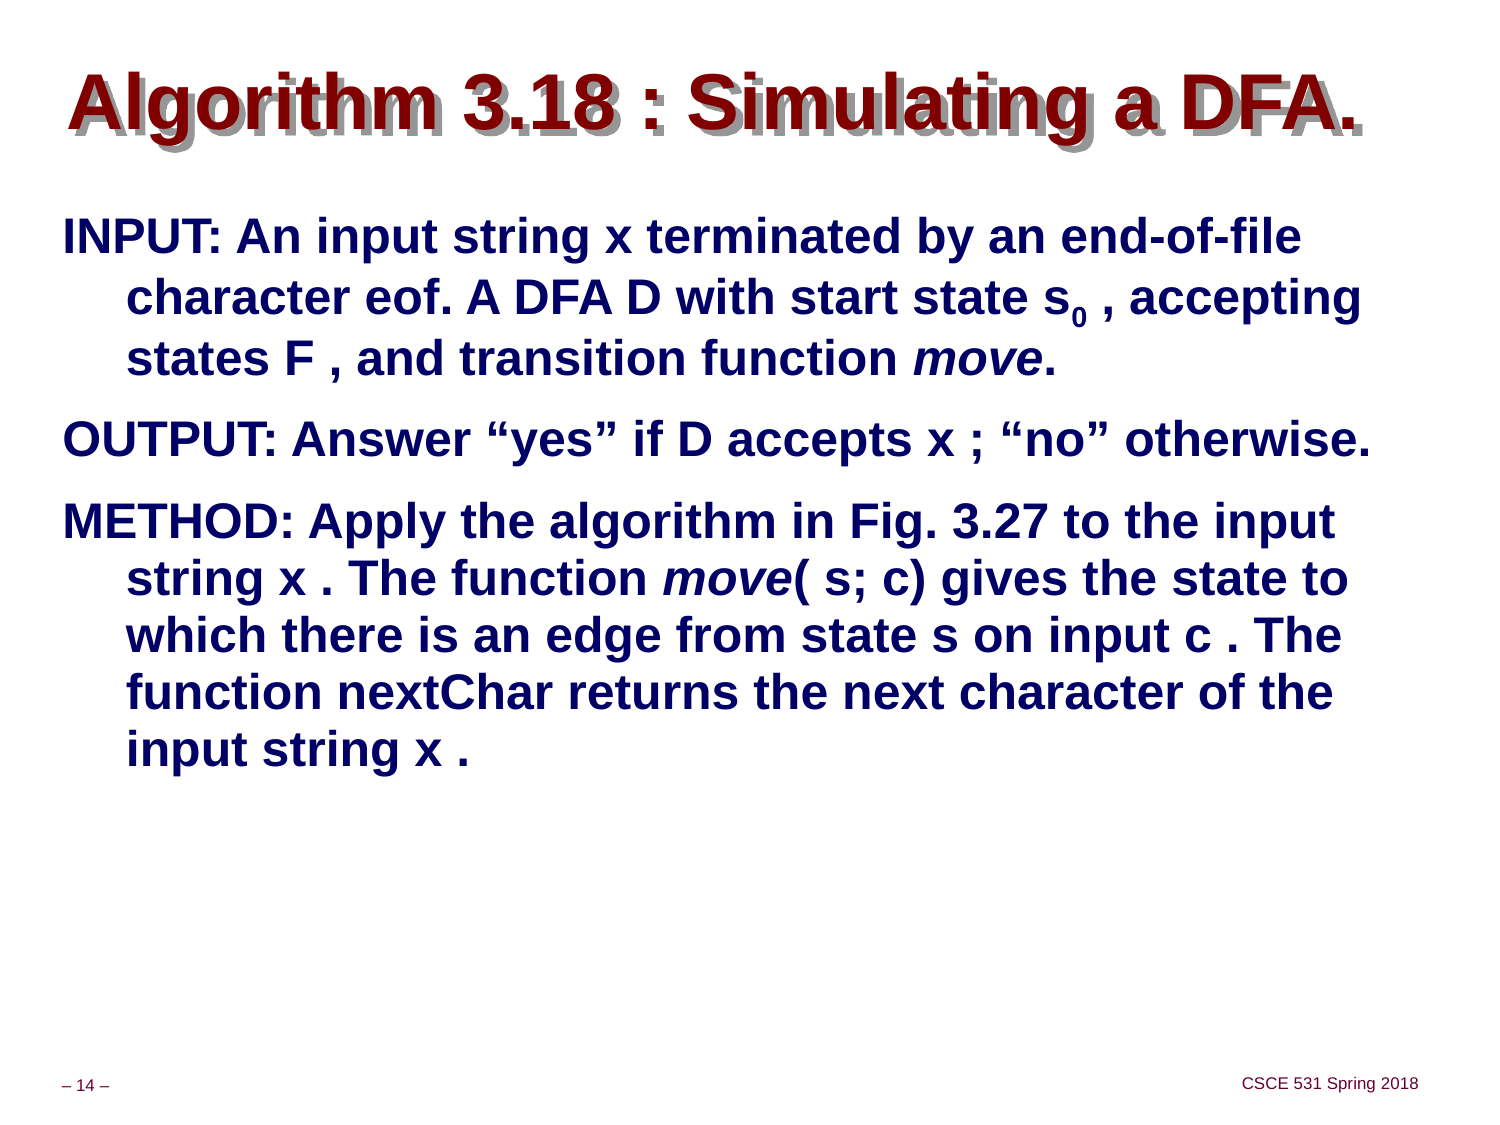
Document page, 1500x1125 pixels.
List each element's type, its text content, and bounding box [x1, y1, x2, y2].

title Algorithm 3.18 : Simulating a DFA. [66, 40, 1497, 169]
list INPUT: An input string x terminated by an end-of-file character eof. A DFA D with start state s0 , accepting states F , and transition function move. OUTPUT: Answer “yes” if D accepts x ; “no” otherwise. METHOD: Apply the algorithm in Fig. 3.27 to the input string x . The function move( s; c) gives the state to which there is an edge from state s on input c . The function nextChar returns the next character of the input string x . [47, 200, 1411, 1058]
